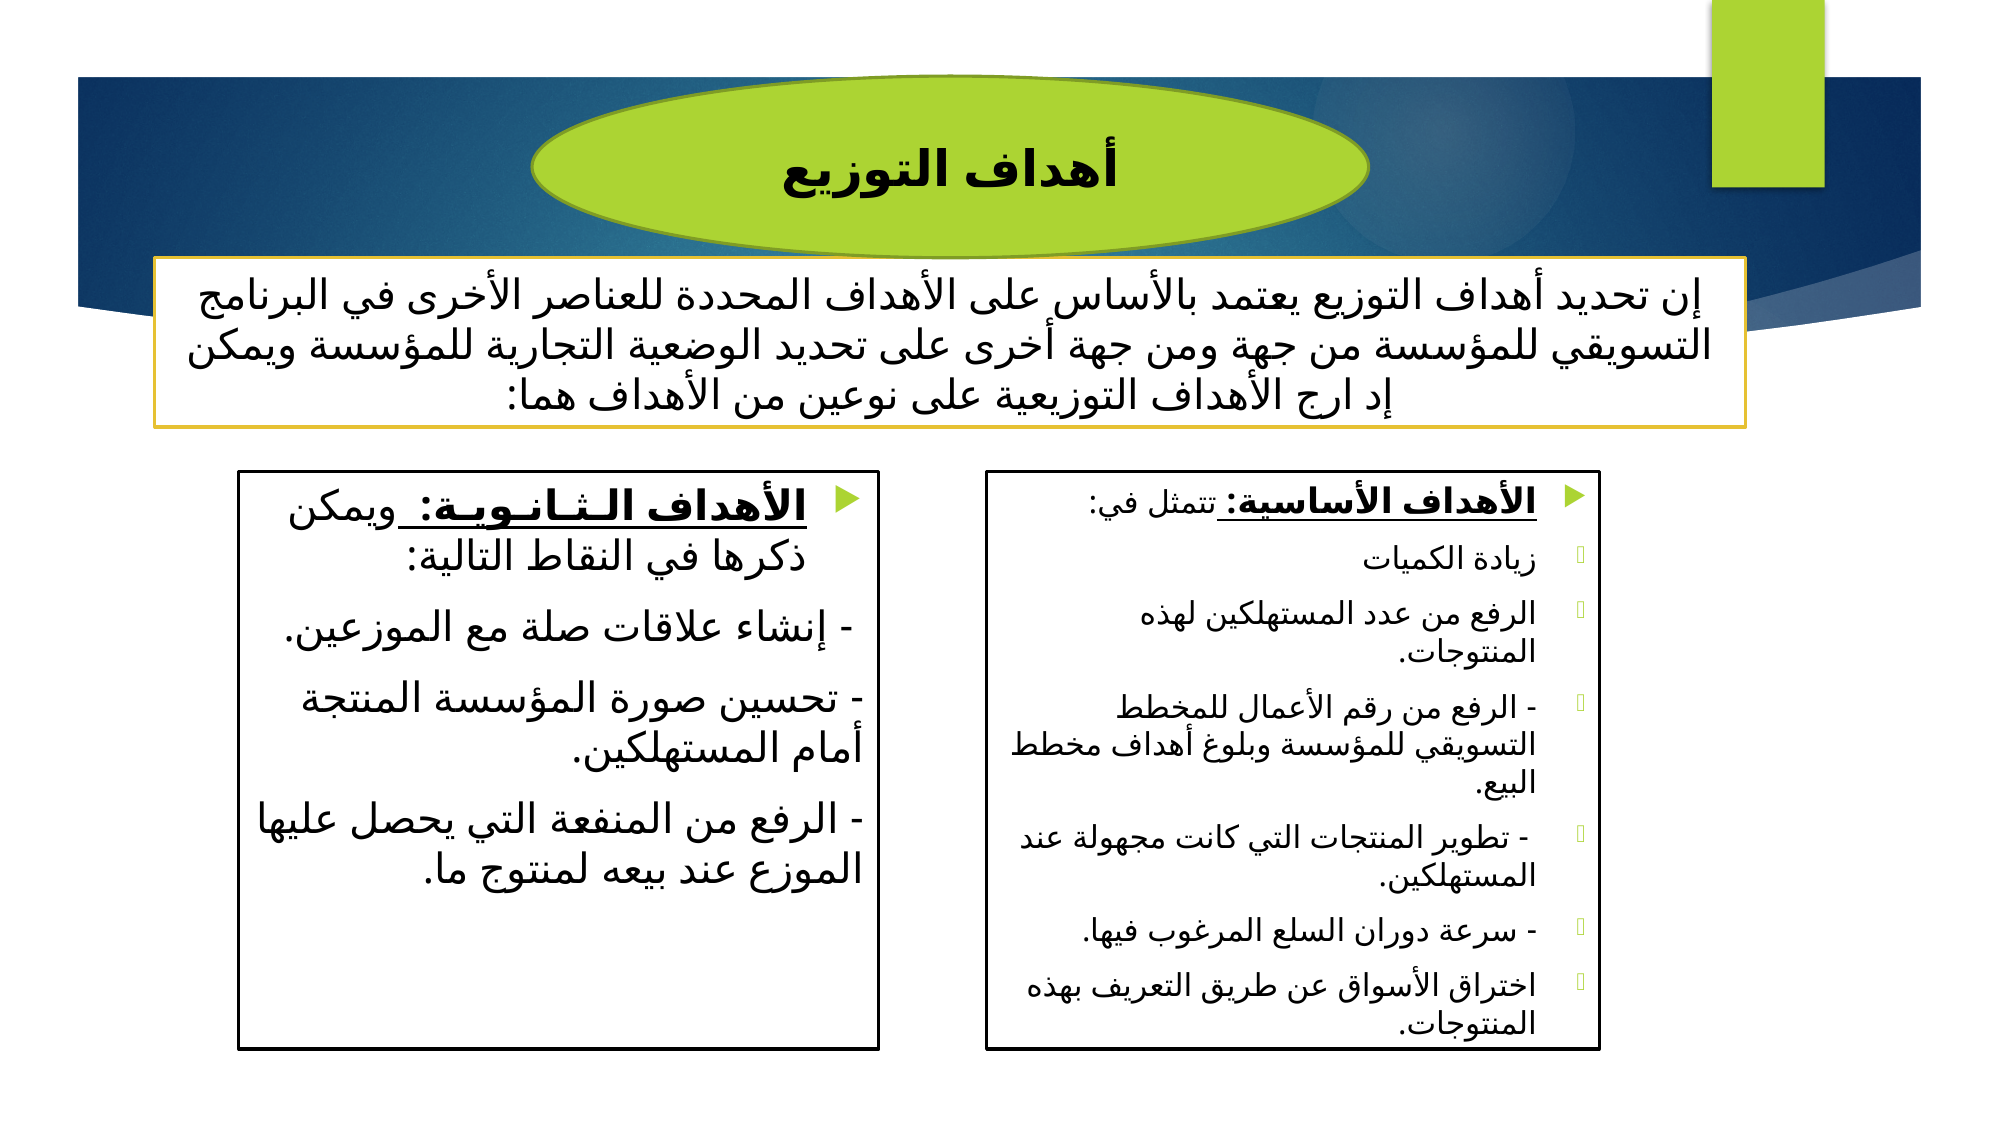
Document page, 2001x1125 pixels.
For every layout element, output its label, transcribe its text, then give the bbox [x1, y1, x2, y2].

list الأهداف الأساسية: تتمثل في: زيادة الكميات الرفع من عدد المستهلكين لهذه المنتوجات. - الرفع من رقم الأعمال للمخطط التسويقي للمؤسسة وبلوغ أهداف مخطط البيع. - تطوير المنتجات التي كانت مجهولة عند المستهلكين. - سرعة دوران السلع المرغوب فيها. اختراق الأسواق عن طريق التعريف بهذه المنتوجات. [985, 470, 1601, 1051]
text_box أهداف التوزيع [530, 74, 1371, 260]
text_box الأهداف الـثـانـويـة: ويمكن ذكرها في النقاط التالية: - إنشاء علاقات صلة مع الموزعين. - تحسين صورة المؤسسة المنتجة أمام المستهلكين. - الرفع من المنفعة التي يحصل عليها الموزع عند بيعه لمنتوج ما. [237, 470, 880, 1051]
title إن تحديد أهداف التوزيع يعتمد بالأساس على الأهداف المحددة للعناصر الأخرى في البرنامج التسويقي للمؤسسة من جهة ومن جهة أخرى على تحديد الوضعية التجارية للمؤسسة ويمكن إد ارج الأهداف التوزيعية على نوعين من الأهداف هما: [153, 256, 1747, 429]
